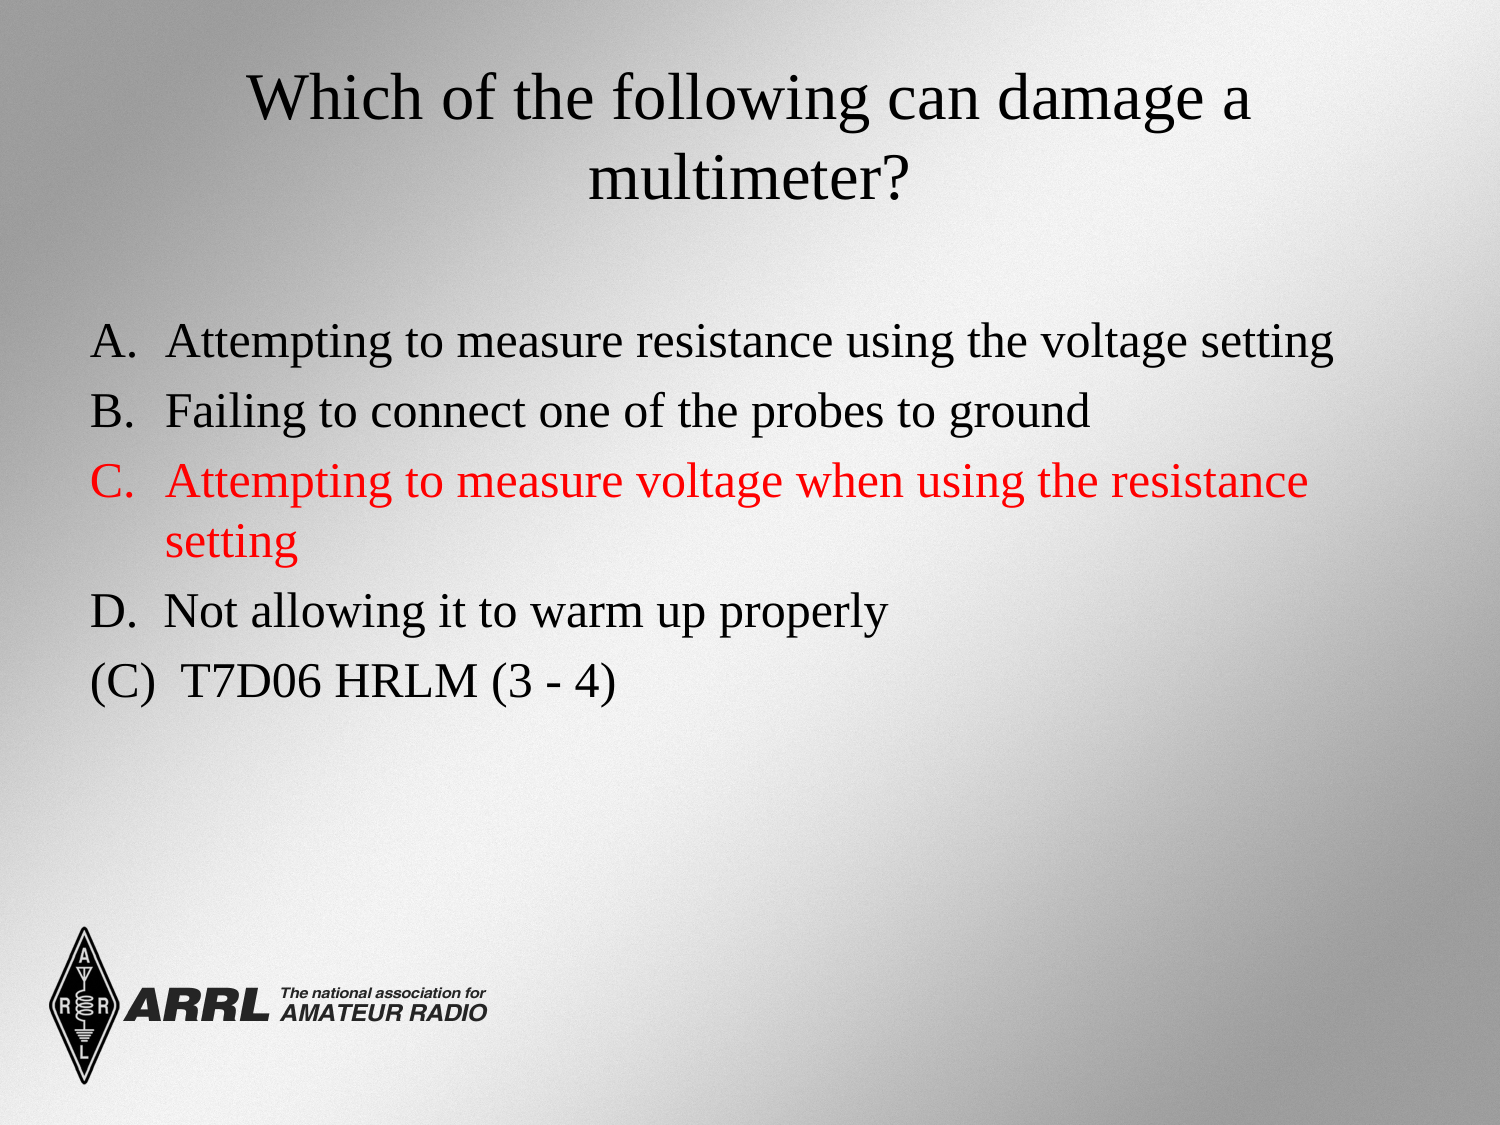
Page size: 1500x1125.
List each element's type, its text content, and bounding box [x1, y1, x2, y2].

picture [0, 0, 1500, 1125]
title Which of the following can damage a multimeter? [75, 45, 1425, 233]
list Attempting to measure resistance using the voltage setting Failing to connect one of the probes to ground Attempting to measure voltage when using the resistance setting D. Not allowing it to warm up properly (C) T7D06 HRLM (3 - 4) [75, 299, 1425, 1005]
